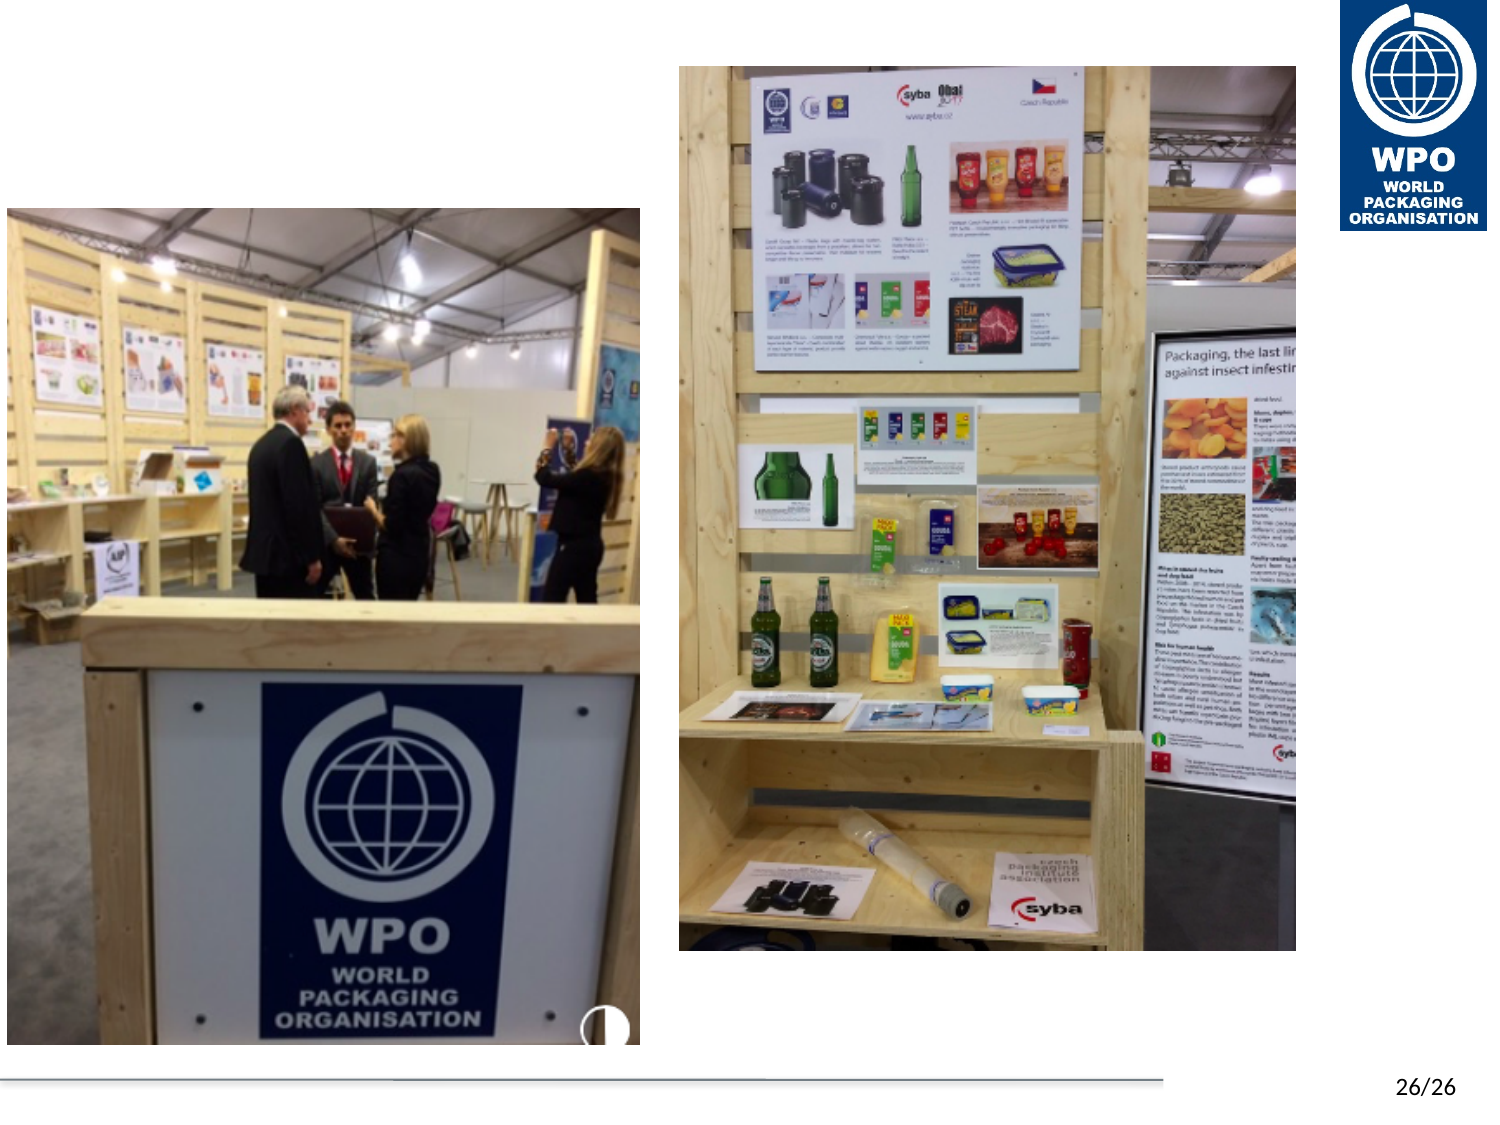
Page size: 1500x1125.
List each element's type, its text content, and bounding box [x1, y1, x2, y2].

text_box 26/28 [1175, 1052, 1472, 1118]
picture [678, 66, 1296, 951]
picture [7, 207, 641, 1045]
picture [1340, 0, 1487, 231]
